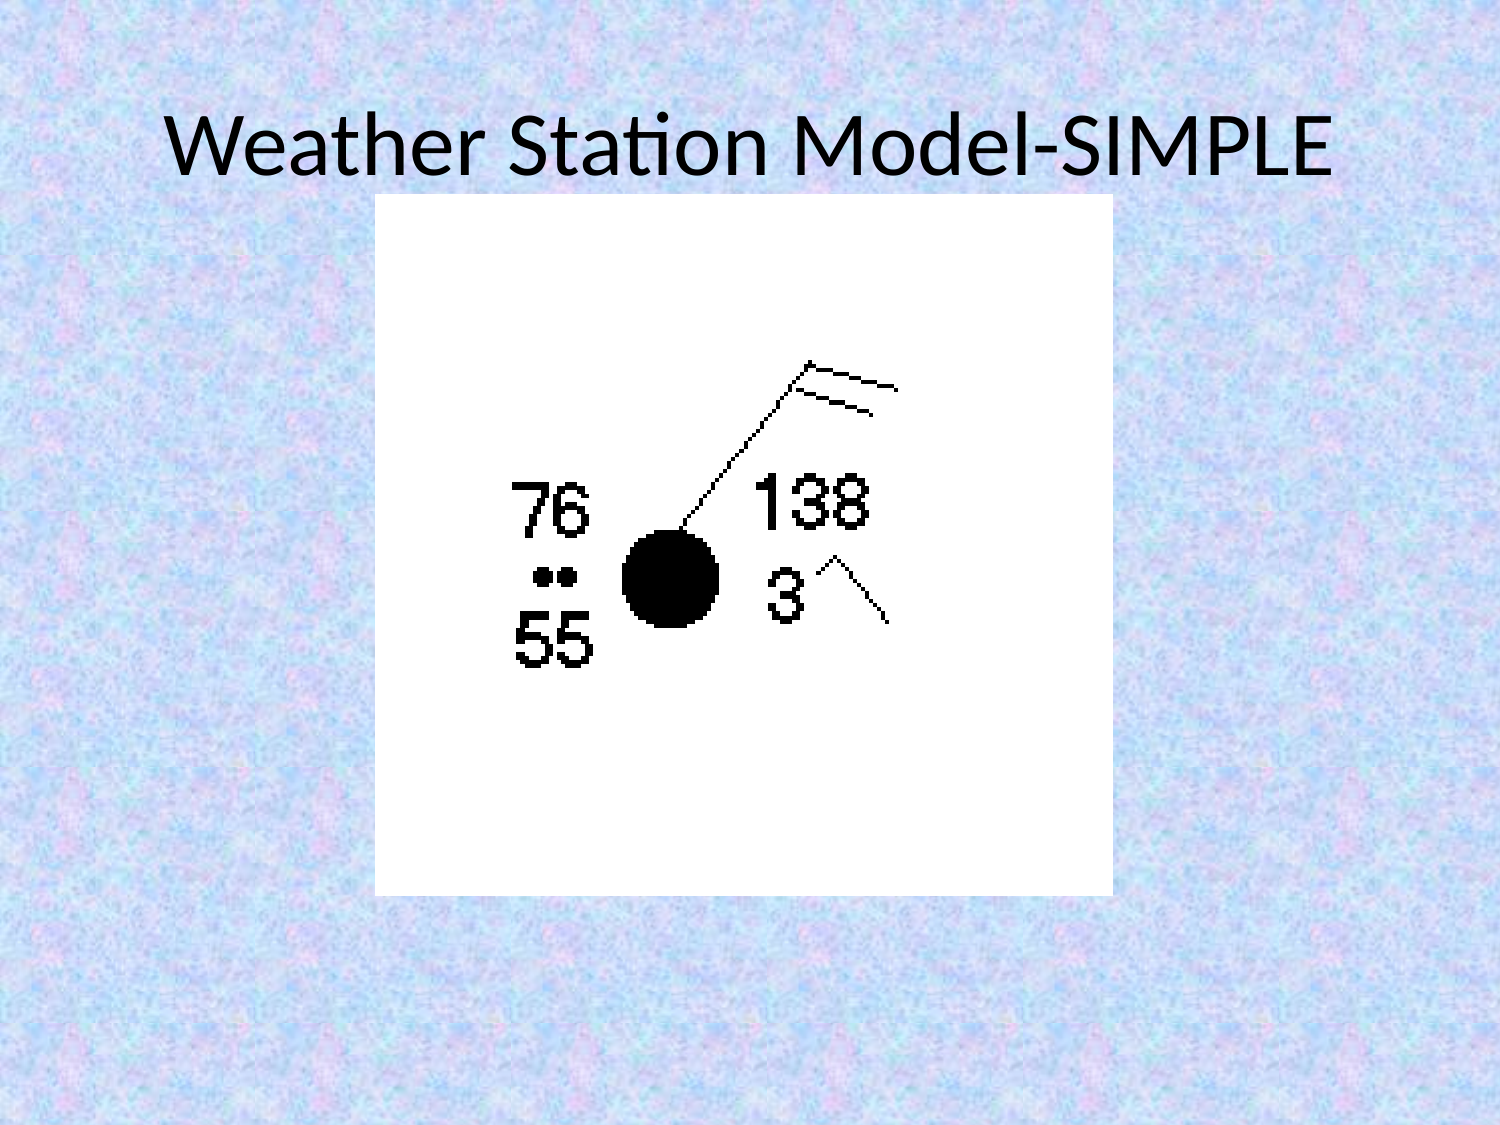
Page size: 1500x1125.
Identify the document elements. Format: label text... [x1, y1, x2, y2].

title Weather Station Model-SIMPLE [75, 45, 1425, 233]
picture [0, 0, 1500, 1125]
